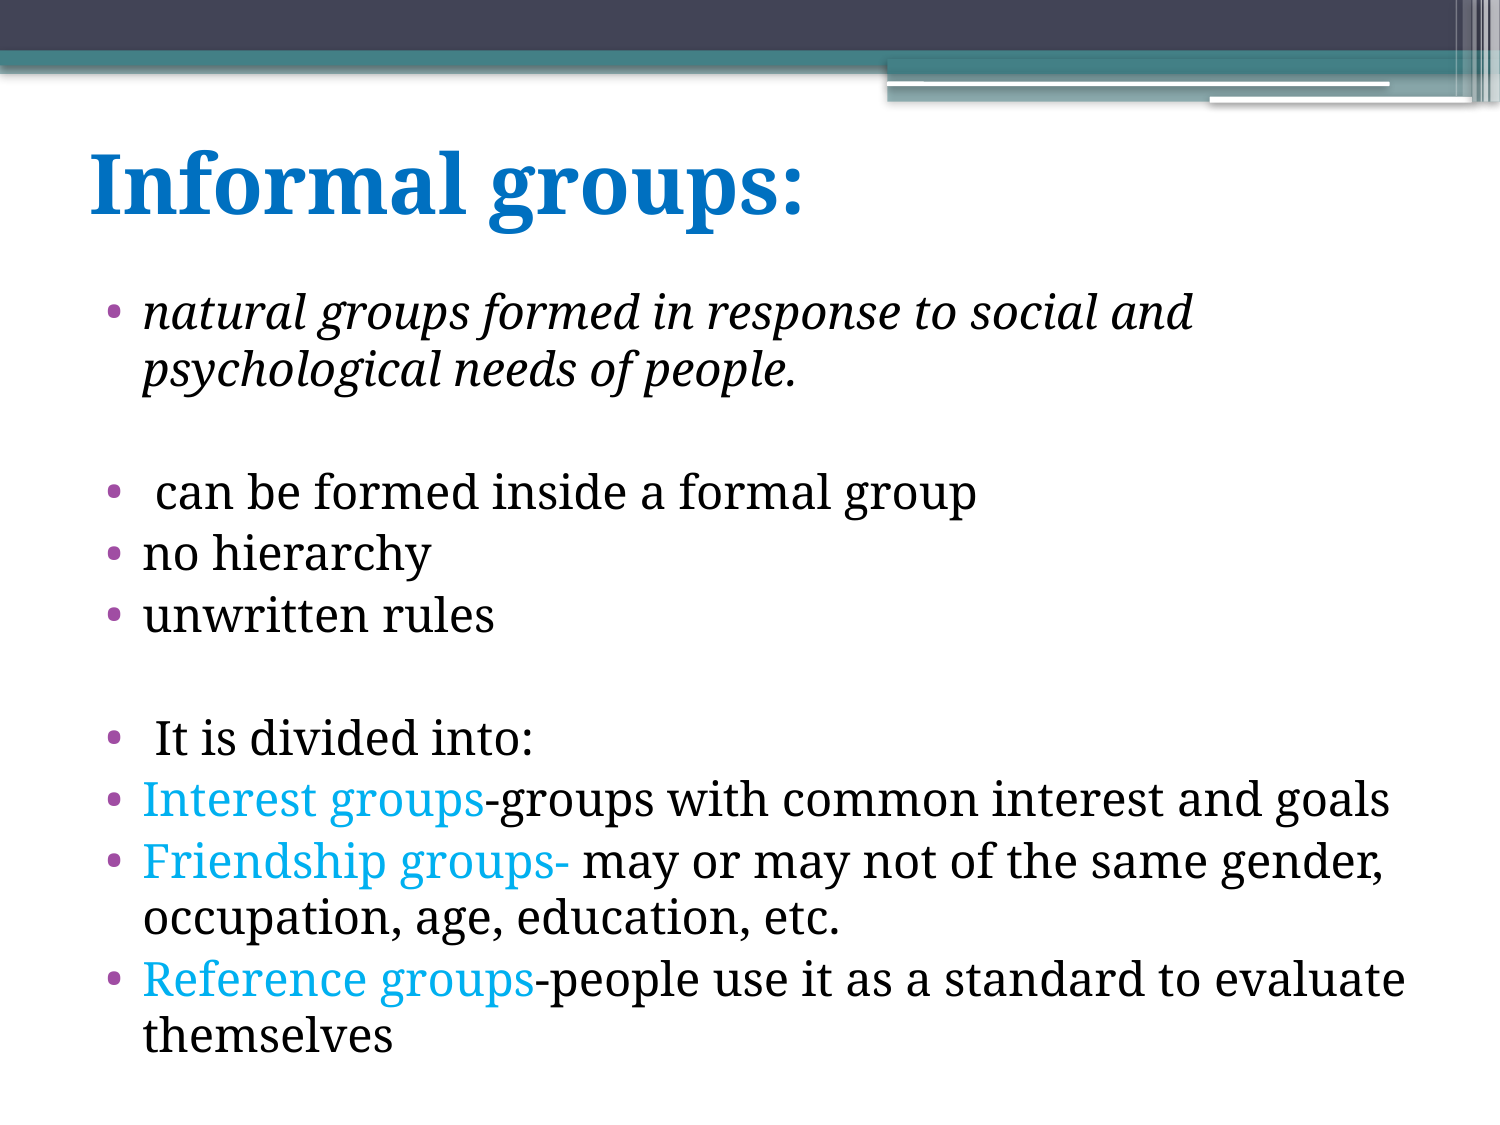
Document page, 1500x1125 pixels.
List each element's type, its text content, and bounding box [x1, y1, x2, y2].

title Informal groups: [75, 87, 1425, 275]
list natural groups formed in response to social and psychological needs of people. can be formed inside a formal group no hierarchy unwritten rules It is divided into: Interest groups-groups with common interest and goals Friendship groups- may or may not of the same gender, occupation, age, education, etc. Reference groups-people use it as a standard to evaluate themselves [75, 275, 1425, 1079]
